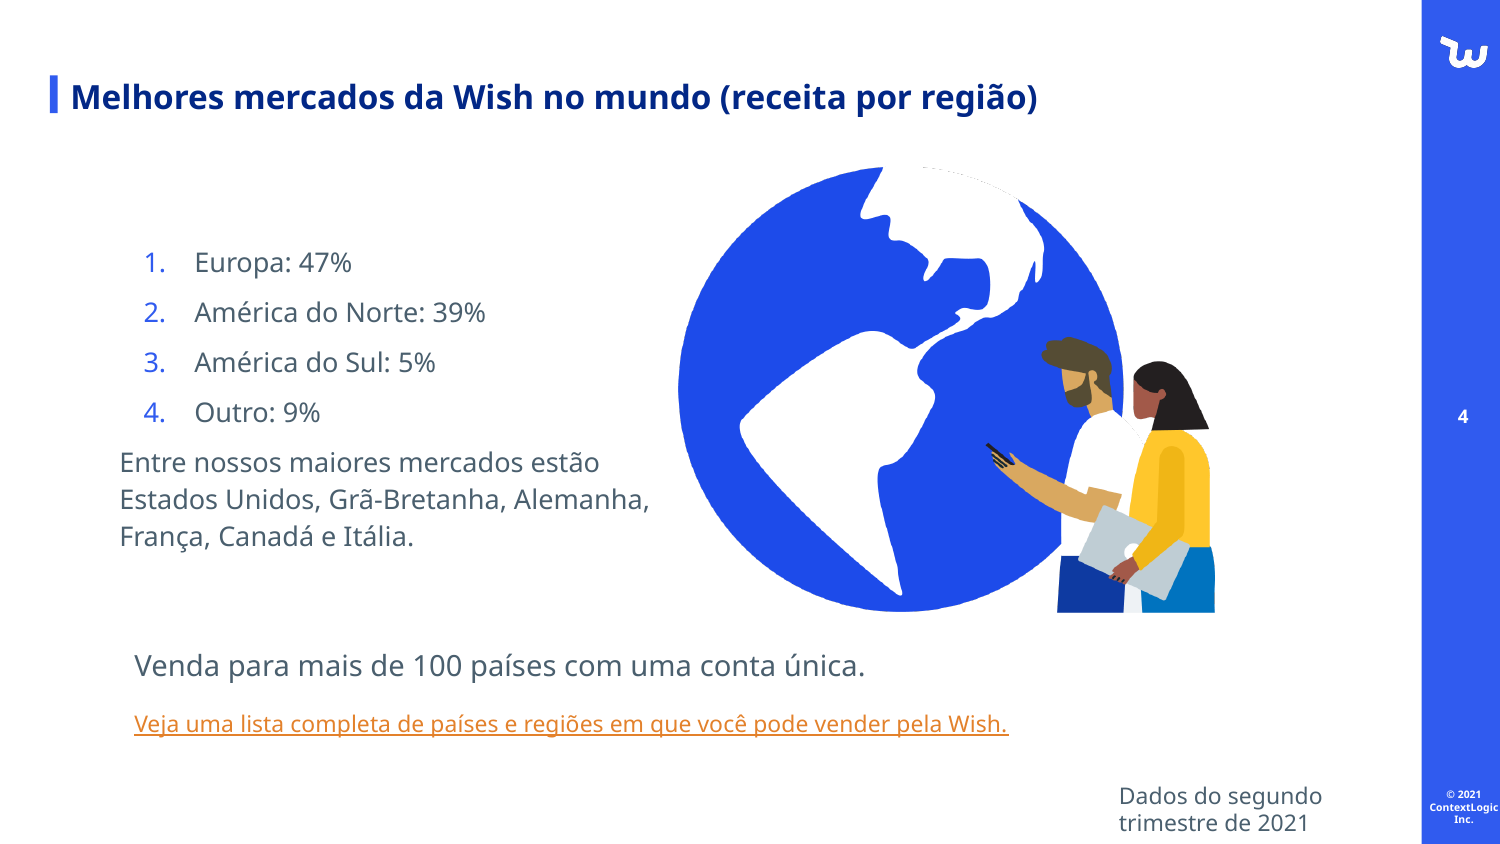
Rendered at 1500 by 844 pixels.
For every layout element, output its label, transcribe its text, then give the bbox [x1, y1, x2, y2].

text_box Dados do segundo trimestre de 2021 [1103, 766, 1393, 844]
text_box Europa: 47% América do Norte: 39% América do Sul: 5% Outro: 9% Entre nossos maiores mercados estão Estados Unidos, Grã-Bretanha, Alemanha, França, Canadá e Itália. [119, 240, 672, 566]
title Melhores mercados da Wish no mundo (receita por região) [70, 68, 1279, 120]
picture [1440, 36, 1488, 68]
text_box Venda para mais de 100 países com uma conta única. Veja uma lista completa de países e regiões em que você pode vender pela Wish. [119, 632, 1229, 756]
picture [677, 166, 1215, 613]
